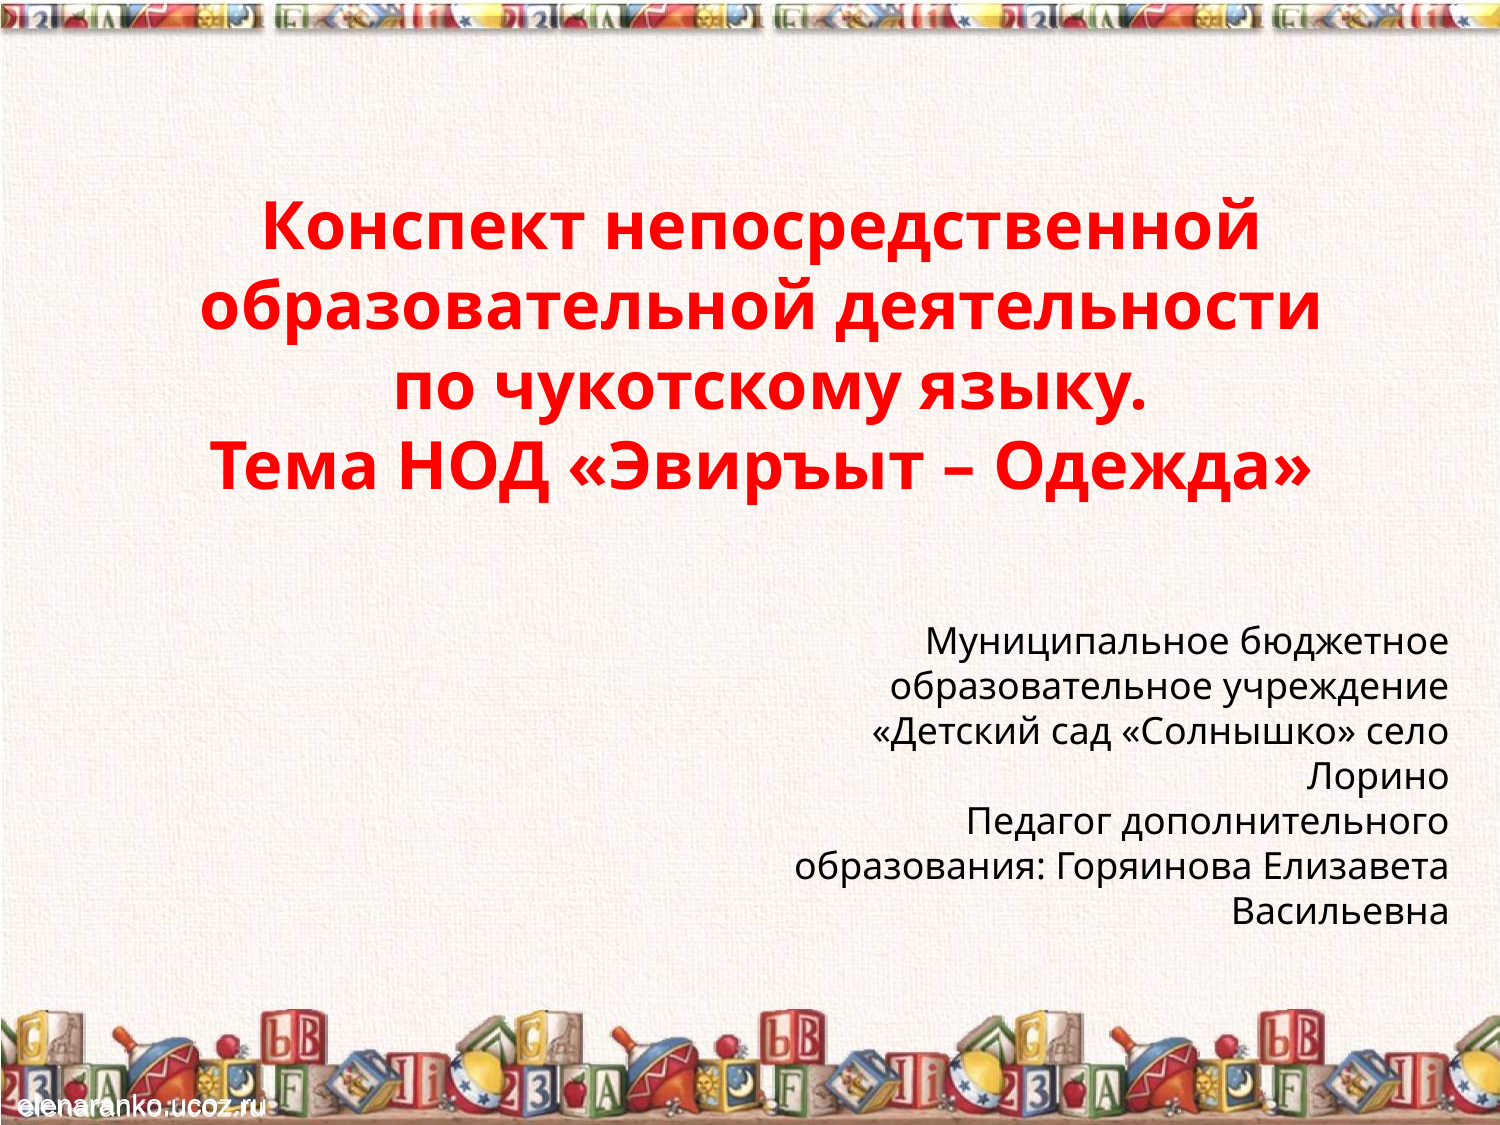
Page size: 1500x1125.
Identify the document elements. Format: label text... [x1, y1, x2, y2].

picture [0, 0, 1500, 1125]
text_box Муниципальное бюджетное образовательное учреждение «Детский сад «Солнышко» село Лорино Педагог дополнительного образования: Горяинова Елизавета Васильевна [773, 609, 1465, 940]
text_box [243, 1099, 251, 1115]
text_box Конспект непосредственной образовательной деятельности по чукотскому языку. Тема НОД «Эвиръыт – Одежда» [105, 175, 1418, 511]
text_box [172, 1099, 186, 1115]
